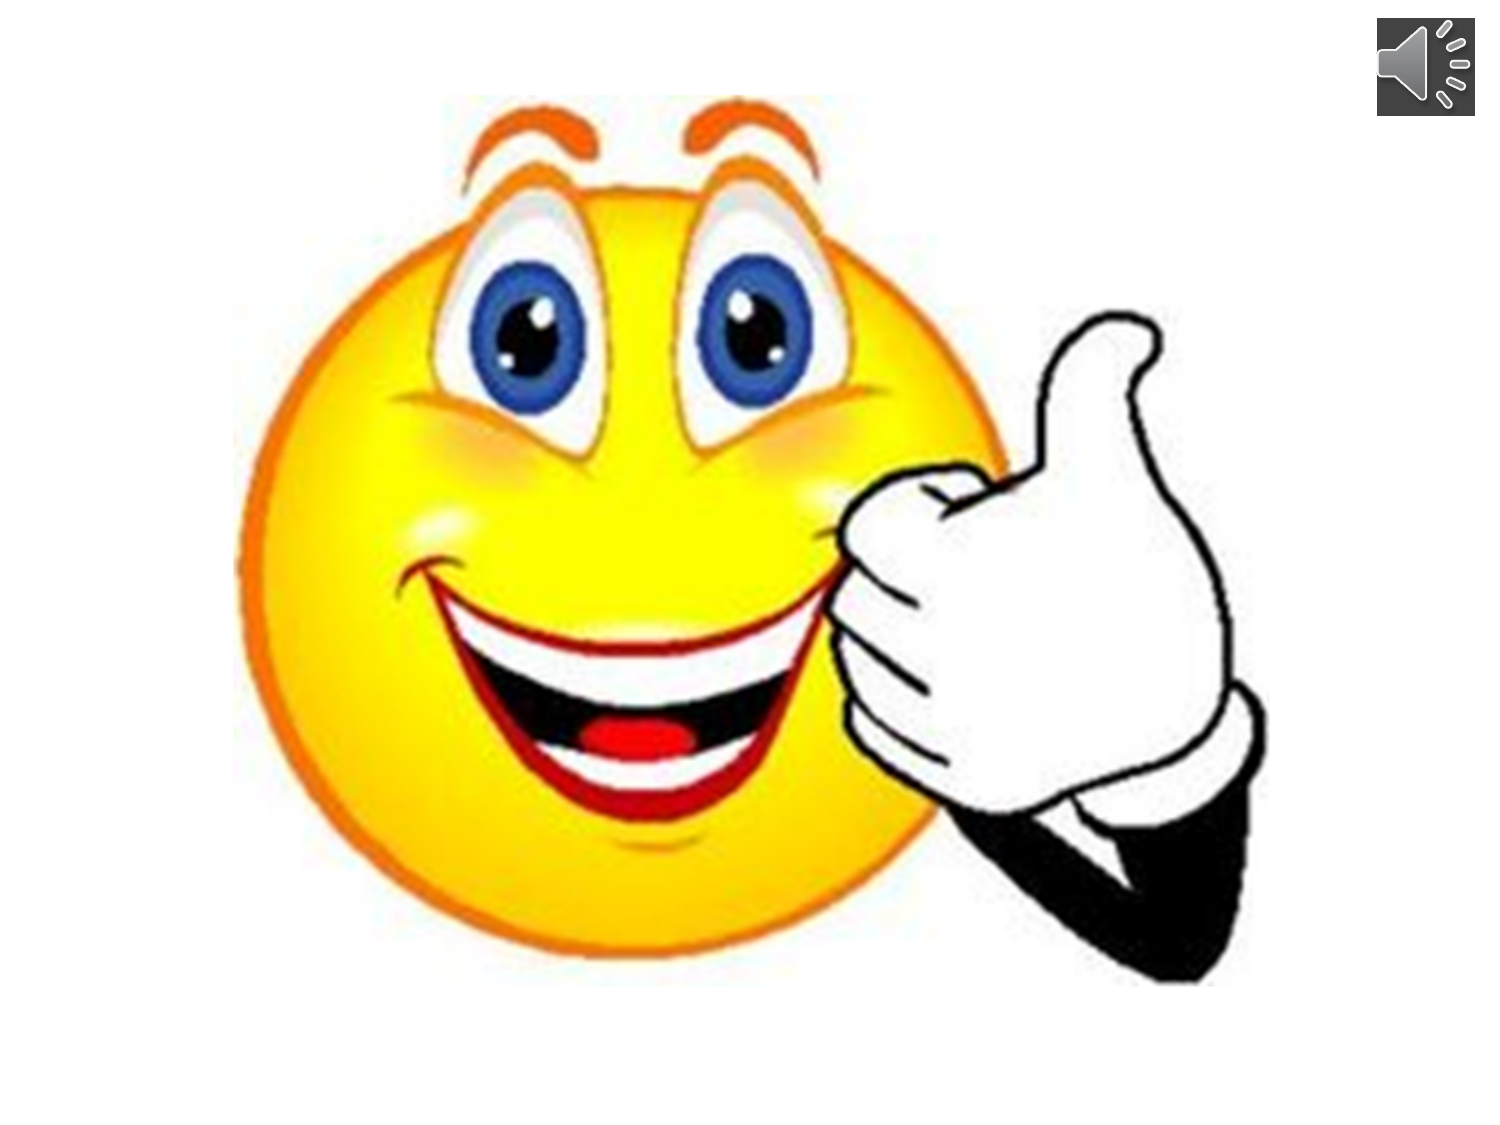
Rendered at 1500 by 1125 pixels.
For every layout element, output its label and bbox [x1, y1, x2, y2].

picture [159, 66, 1341, 1058]
picture [1375, 16, 1477, 118]
